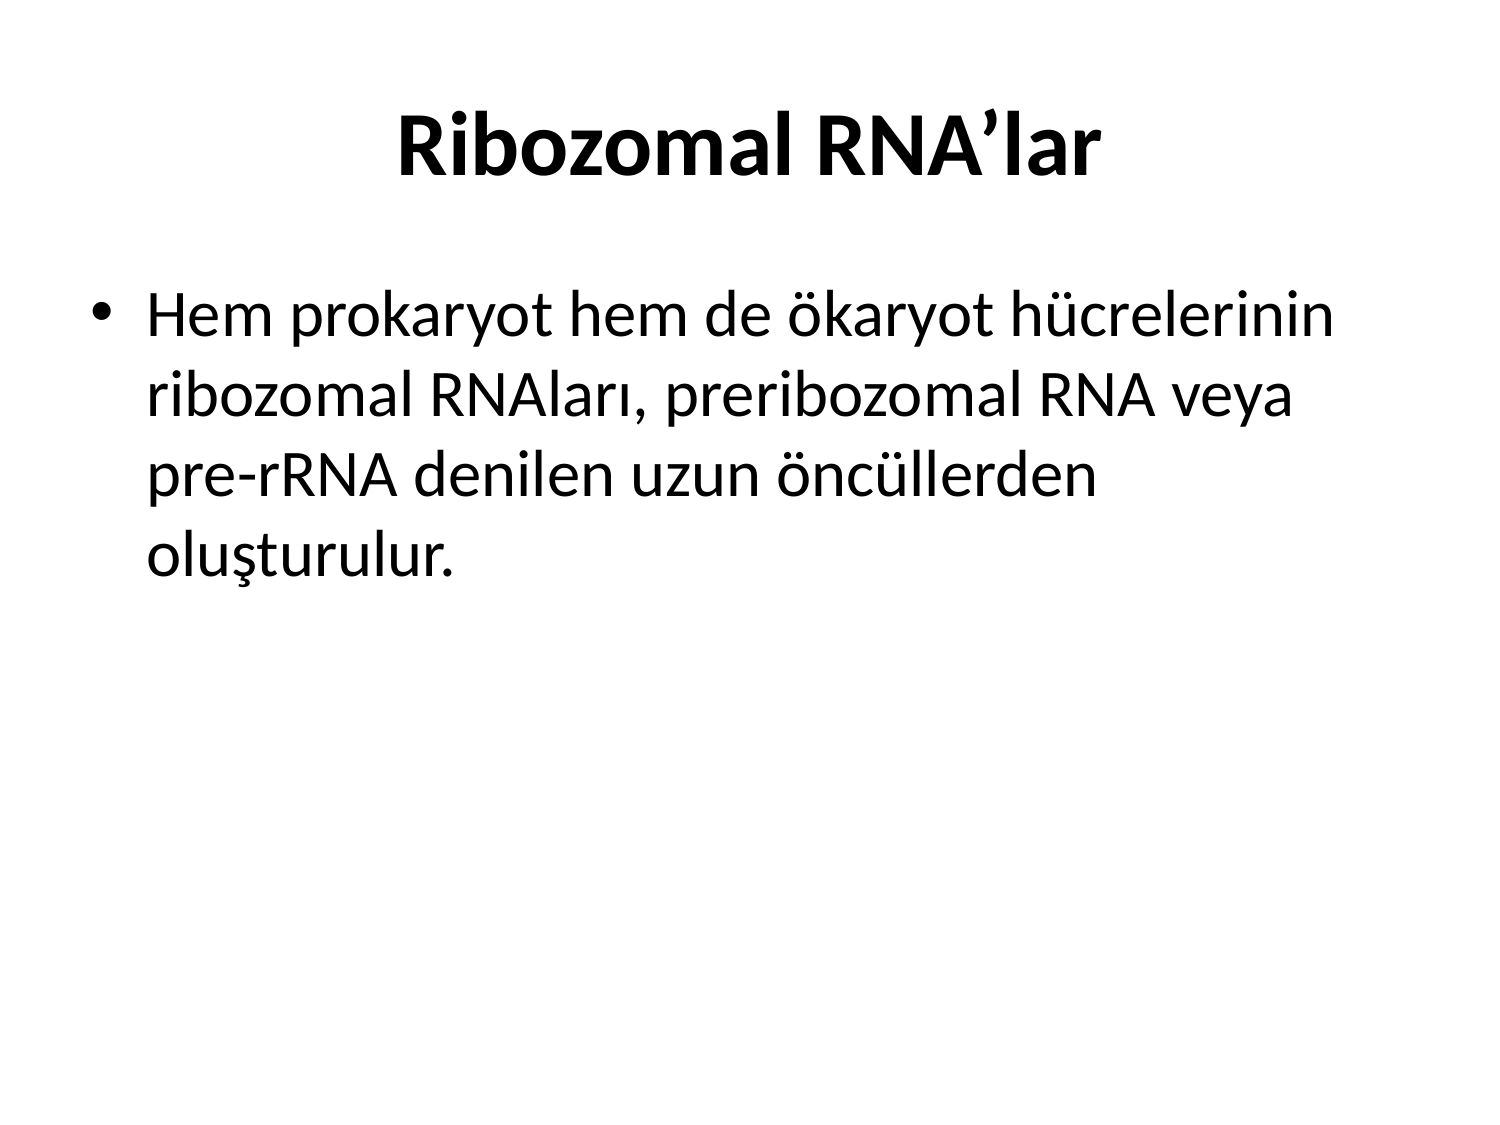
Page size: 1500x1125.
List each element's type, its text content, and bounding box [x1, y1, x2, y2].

list Hem prokaryot hem de ökaryot hücrelerinin ribozomal RNAları, preribozomal RNA veya pre-rRNA denilen uzun öncüllerden oluşturulur. [75, 262, 1425, 1005]
title Ribozomal RNA’lar [75, 45, 1425, 233]
